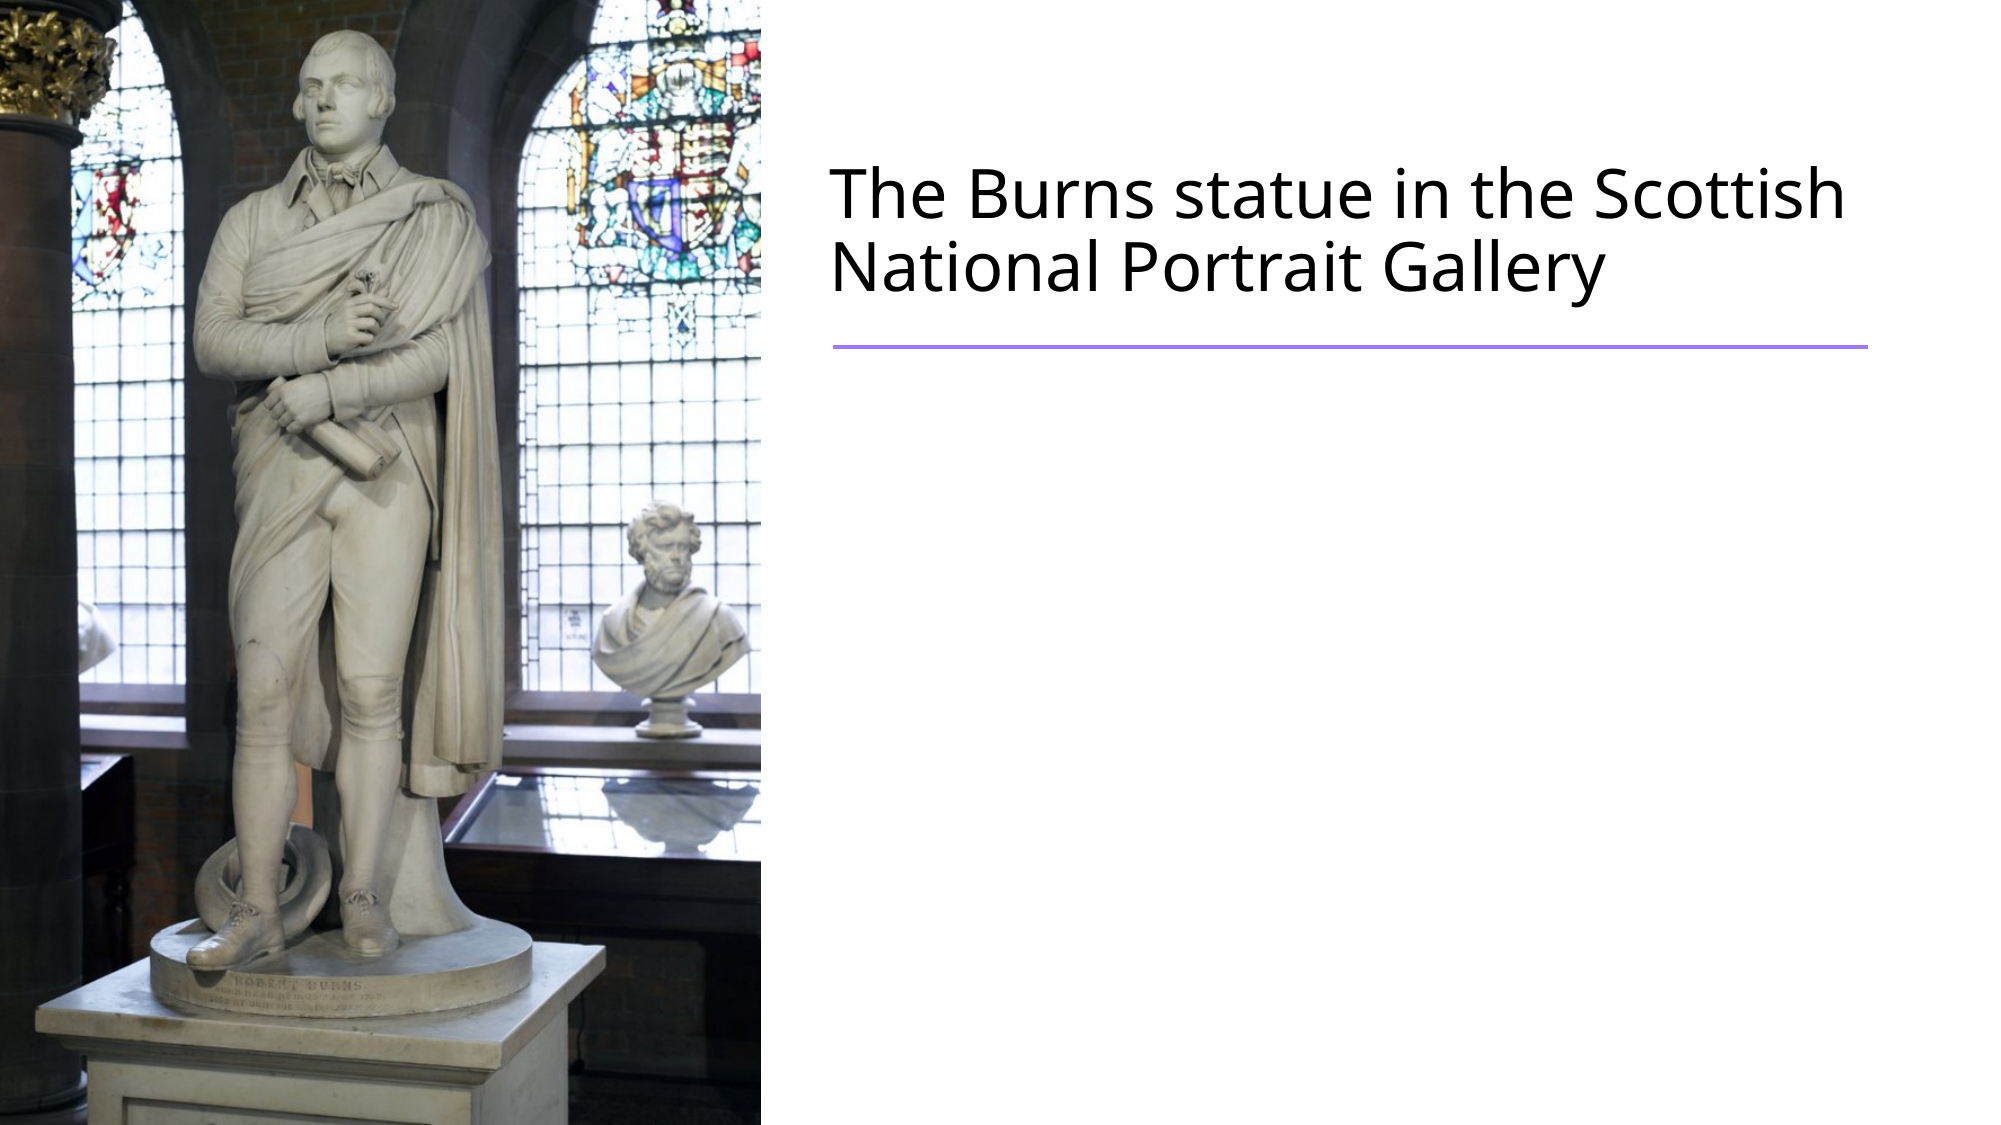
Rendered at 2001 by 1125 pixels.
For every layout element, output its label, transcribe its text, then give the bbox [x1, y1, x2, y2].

picture [0, 0, 761, 1125]
title The Burns statue in the Scottish National Portrait Gallery [814, 103, 1895, 315]
